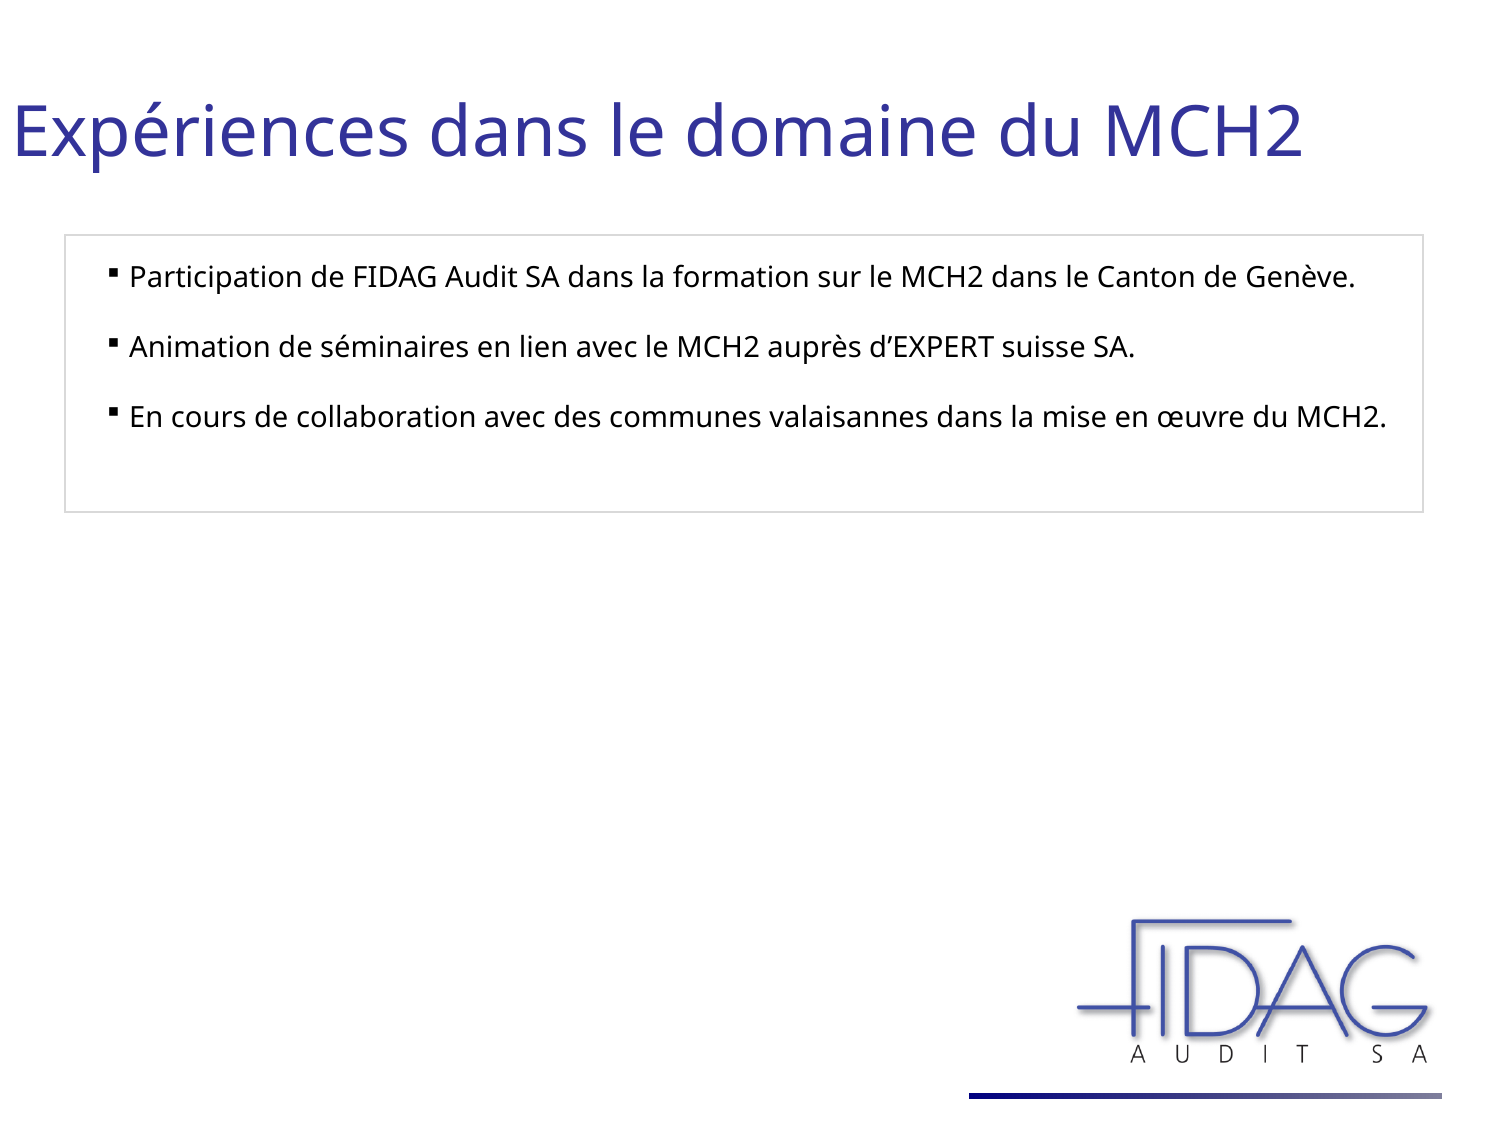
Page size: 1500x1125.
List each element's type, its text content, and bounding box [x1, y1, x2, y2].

text_box Expériences dans le domaine du MCH2 [0, 78, 1400, 178]
text_box Participation de FIDAG Audit SA dans la formation sur le MCH2 dans le Canton de Genève. Animation de séminaires en lien avec le MCH2 auprès d’EXPERT suisse SA. En cours de collaboration avec des communes valaisannes dans la mise en œuvre du MCH2. [64, 235, 1424, 513]
text_box [969, 1093, 1442, 1099]
picture [1068, 904, 1447, 1071]
